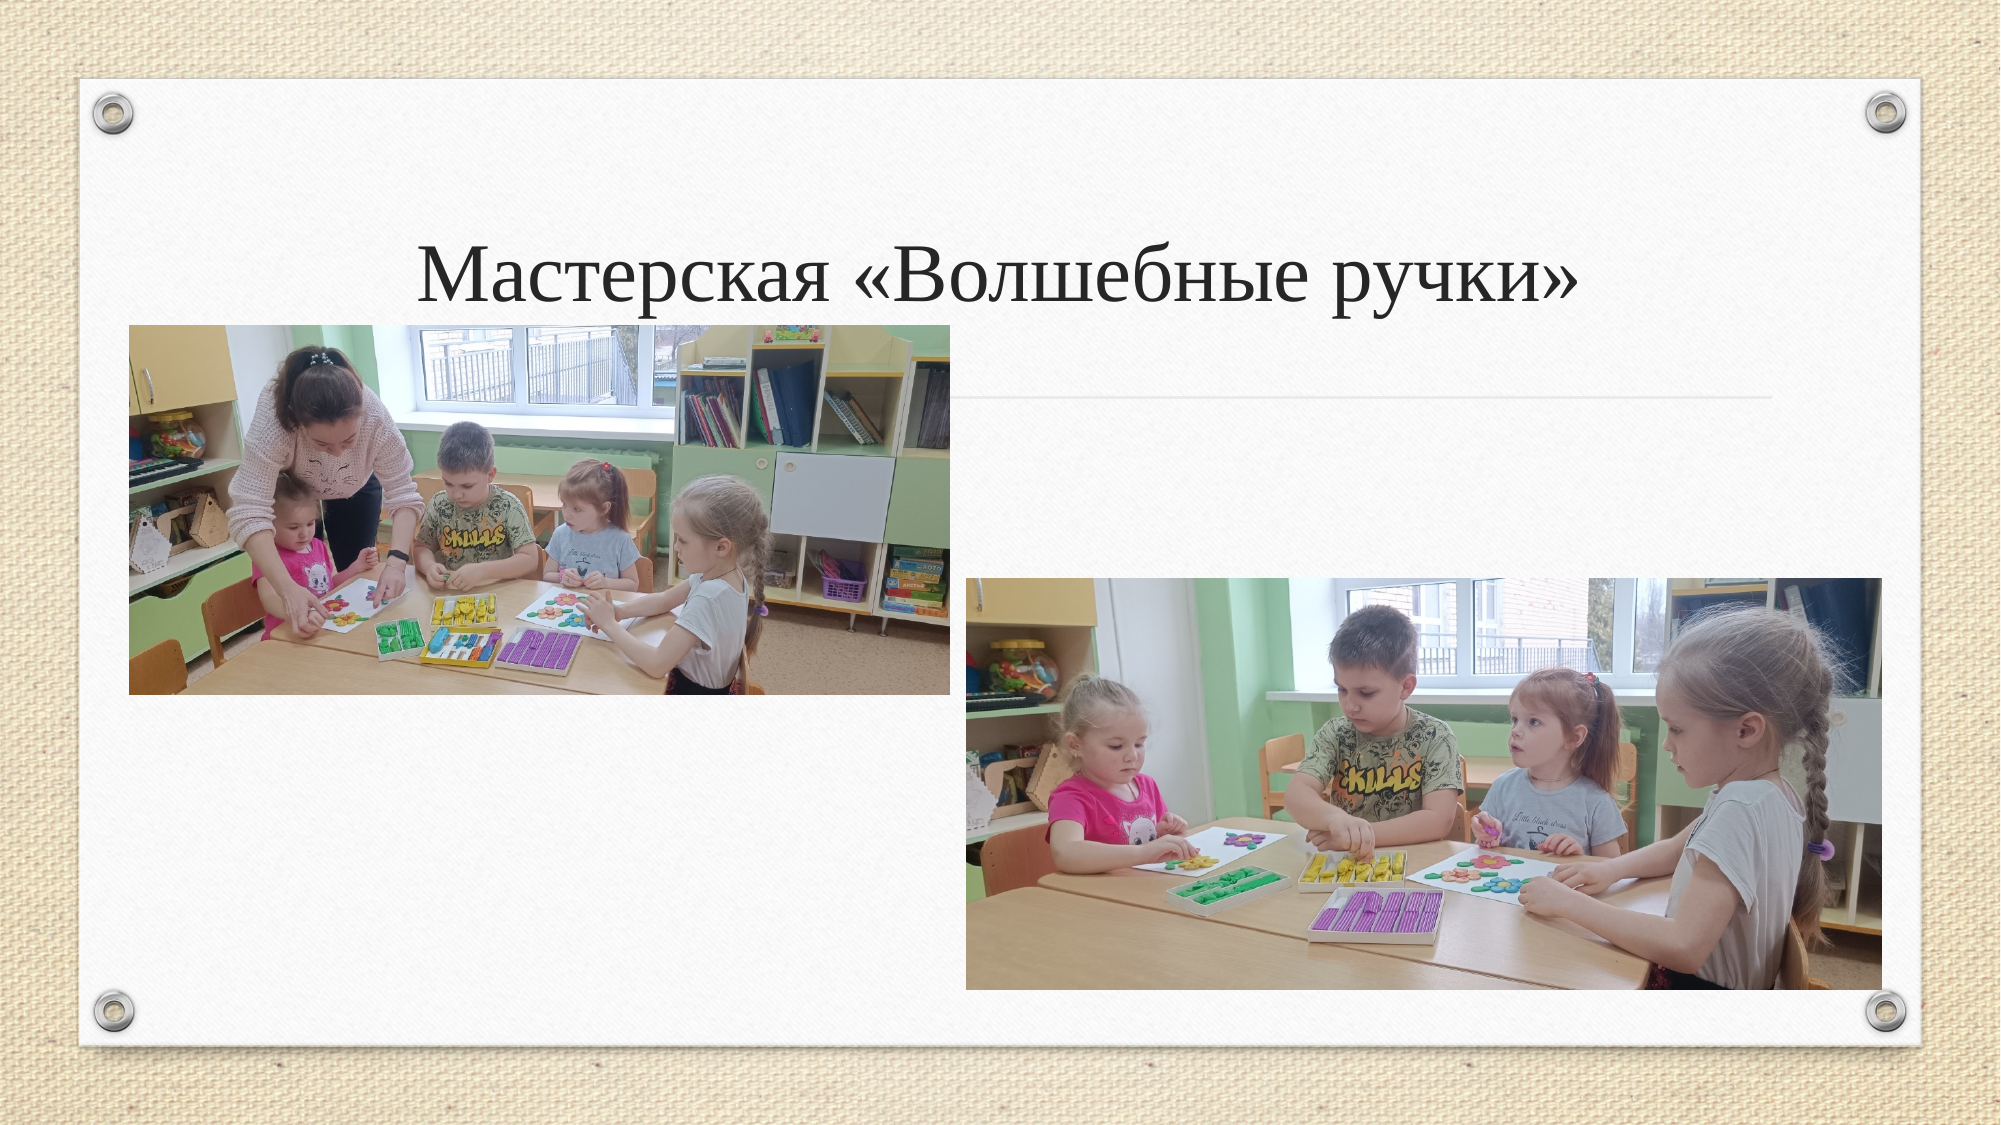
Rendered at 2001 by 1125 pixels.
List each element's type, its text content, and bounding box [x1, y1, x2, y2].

title Мастерская «Волшебные ручки» [212, 161, 1788, 375]
picture [0, 0, 2001, 1125]
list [129, 324, 950, 695]
